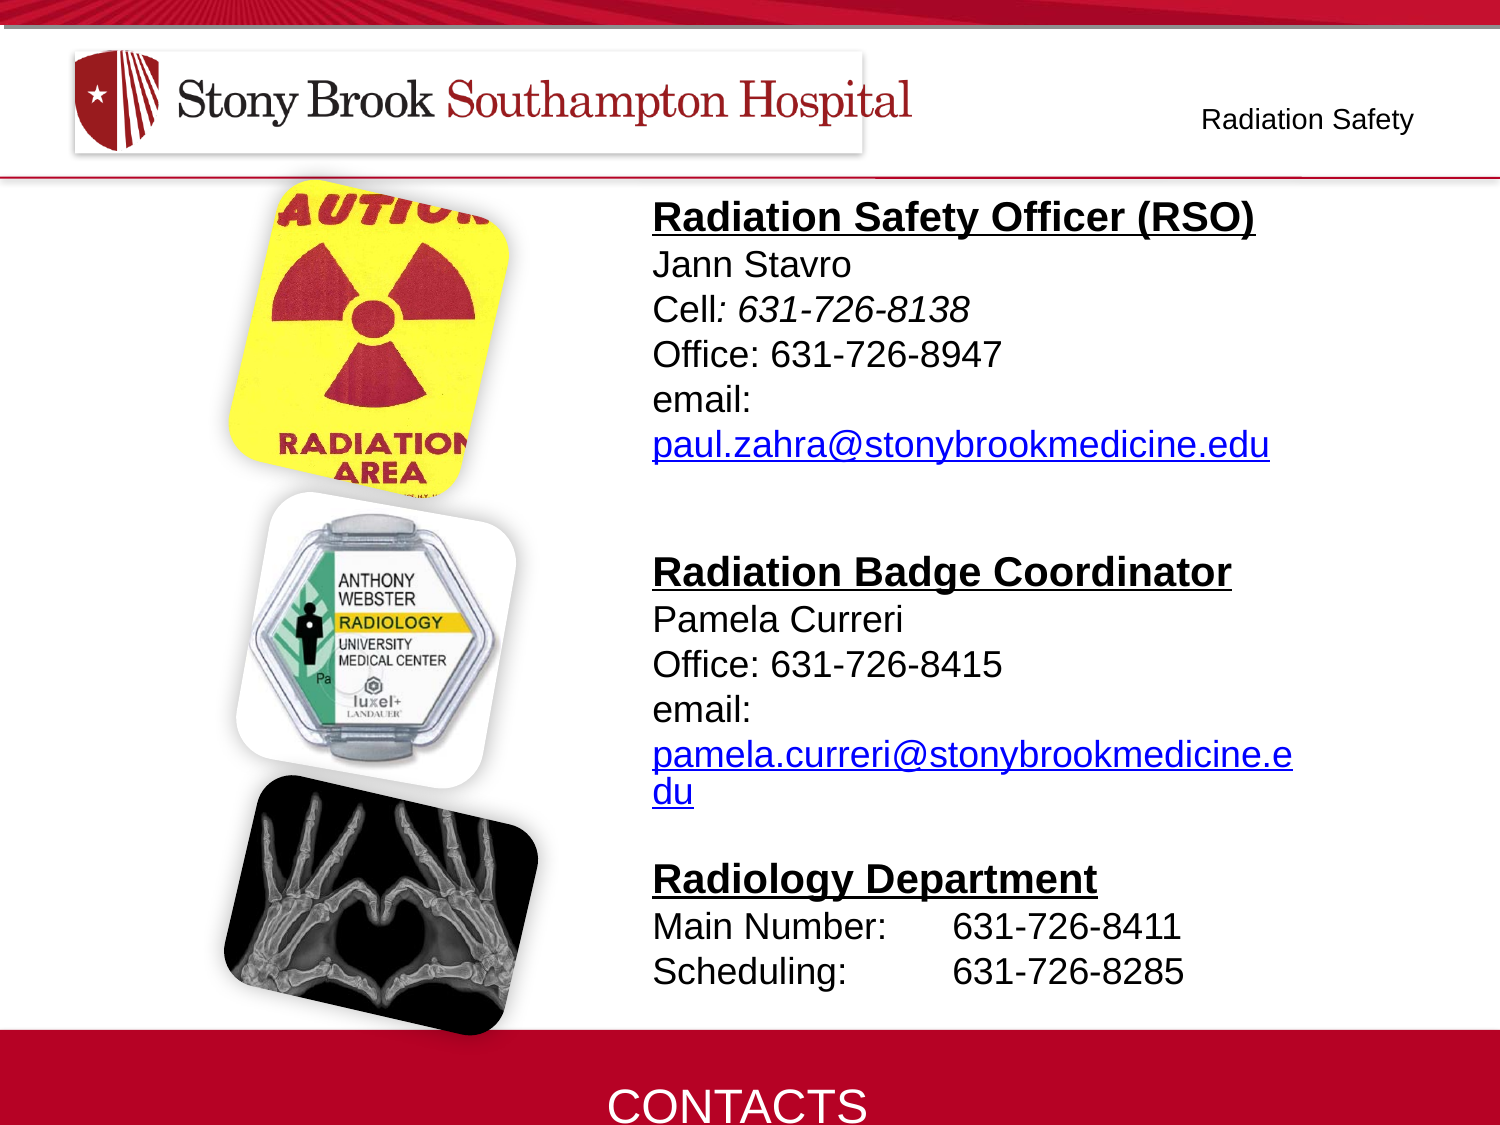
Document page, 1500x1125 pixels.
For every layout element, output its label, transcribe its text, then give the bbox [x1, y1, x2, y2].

picture [0, 0, 1500, 25]
picture [224, 492, 539, 1036]
text_box Radiation Safety Officer (RSO) Jann Stavro Cell: 631-726-8138 Office: 631-726-8947 email: paul.zahra@stonybrookmedicine.edu Radiation Badge Coordinator Pamela Curreri Office: 631-726-8415 email: pamela.curreri@stonybrookmedicine.edu Radiology Department Main Number: 631-726-8411 Scheduling: 631-726-8285 [637, 182, 1313, 998]
title CONTACTS [99, 1037, 1375, 1125]
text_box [74, 51, 913, 154]
picture [228, 179, 509, 499]
text_box Radiation Safety [916, 75, 1438, 125]
